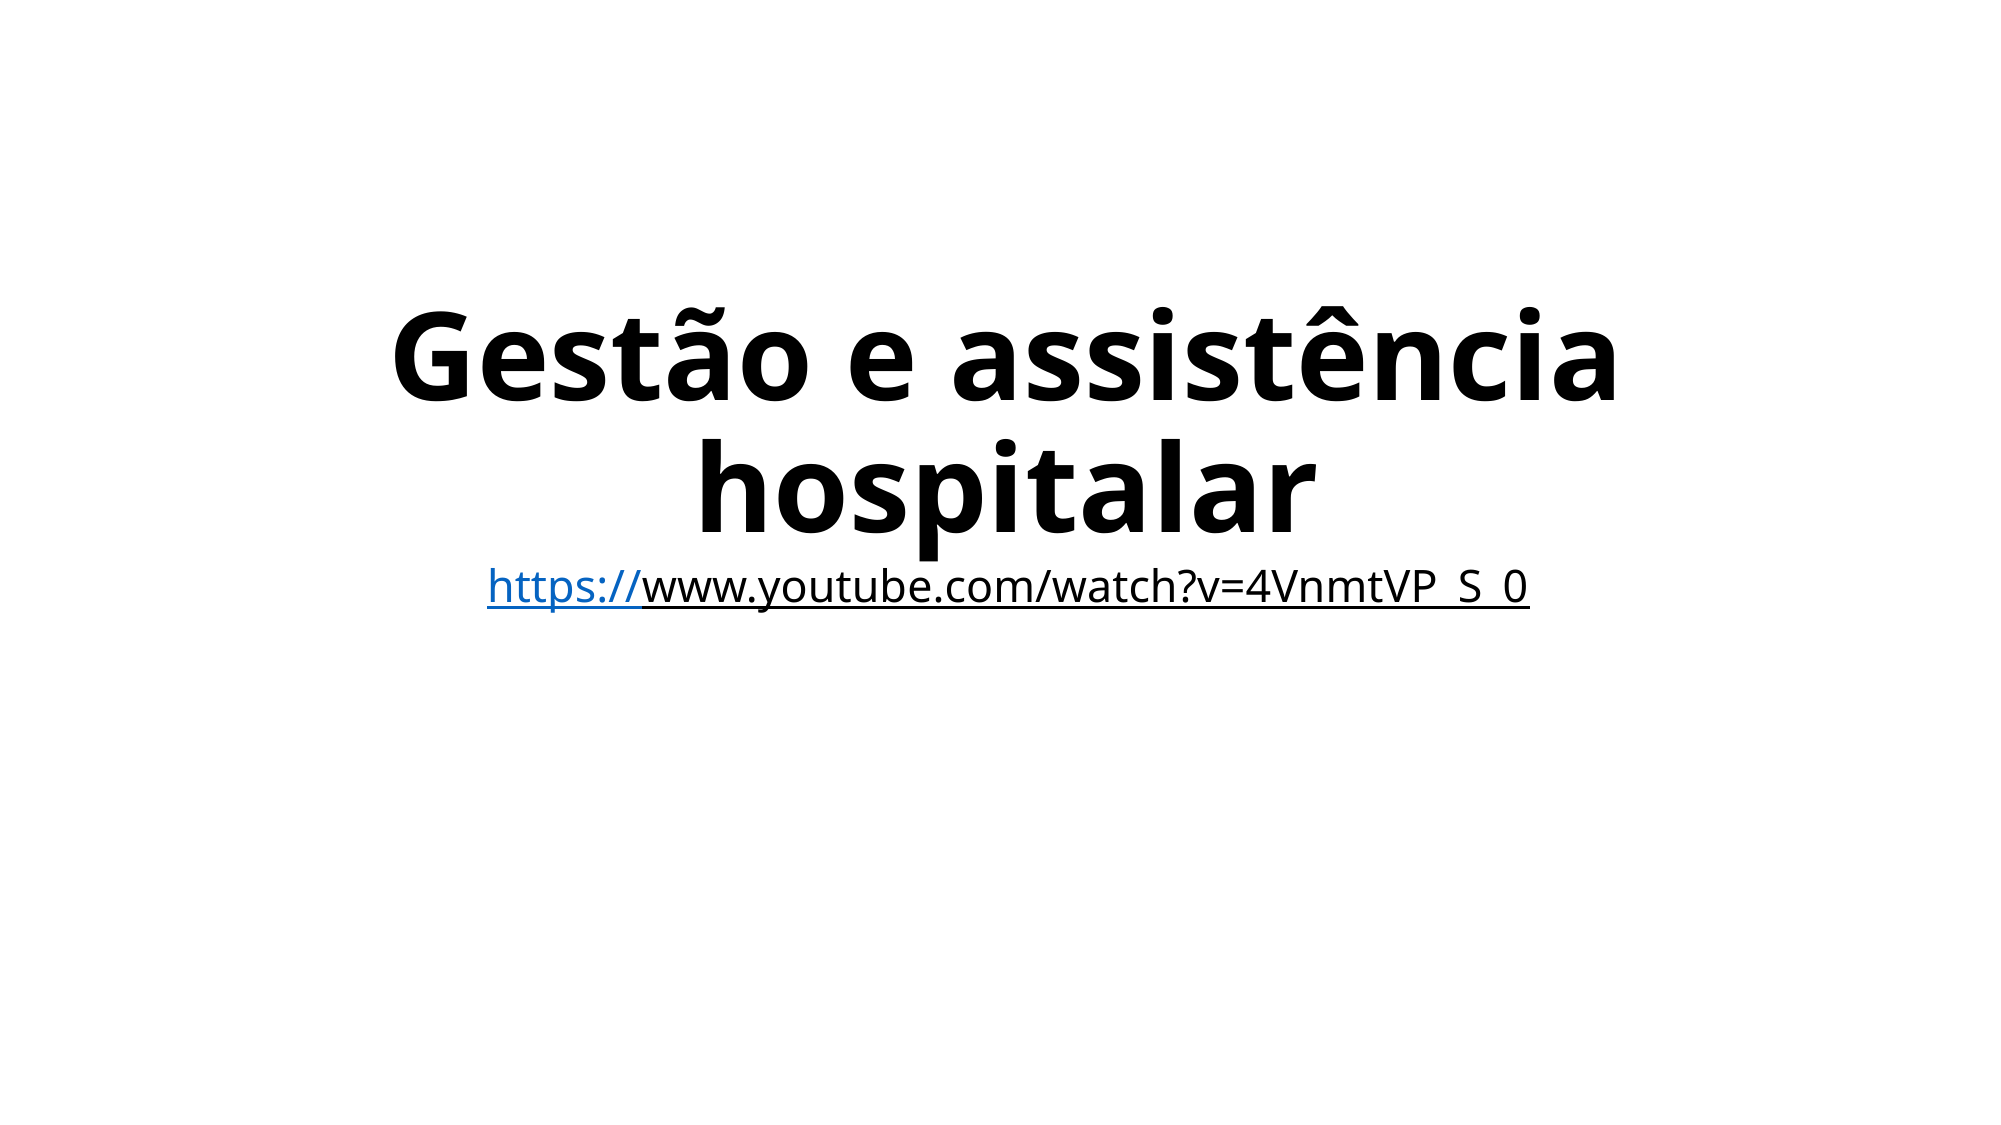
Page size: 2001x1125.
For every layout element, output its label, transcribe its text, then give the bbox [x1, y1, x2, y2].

title Gestão e assistência hospitalar https://www.youtube.com/watch?v=4VnmtVP_S_0 [256, 283, 1757, 676]
